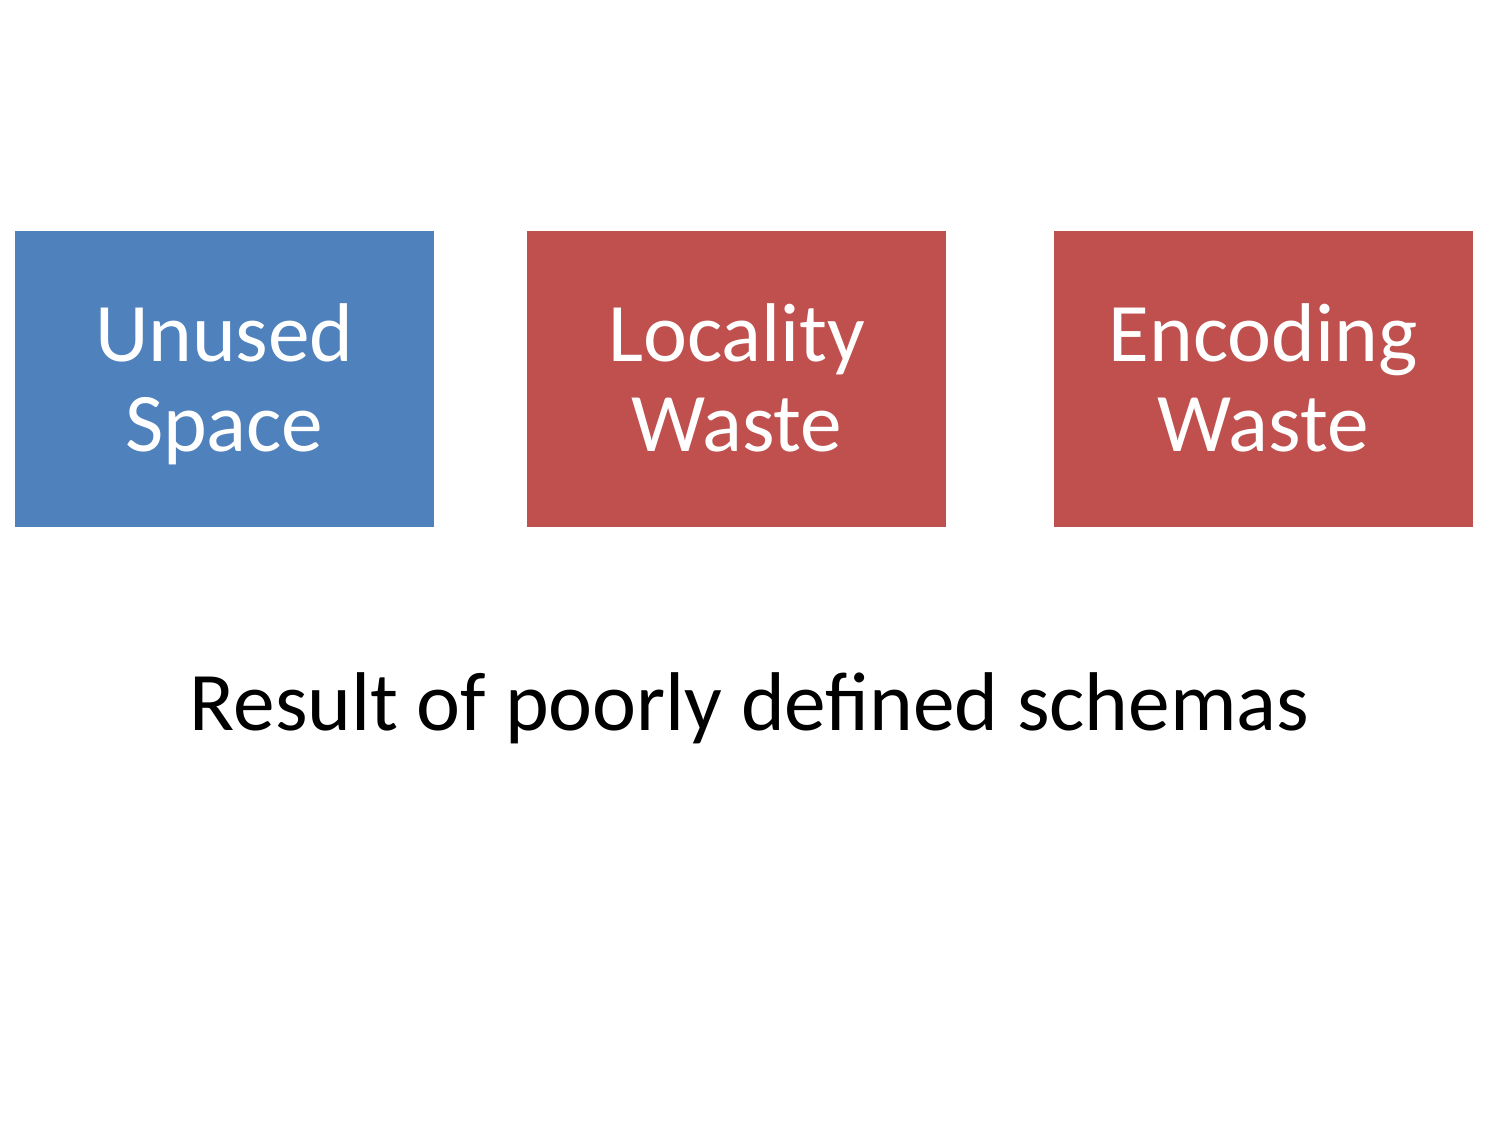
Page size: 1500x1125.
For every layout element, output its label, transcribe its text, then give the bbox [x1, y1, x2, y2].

list Result of poorly defined schemas [75, 634, 1425, 1038]
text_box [0, 228, 1476, 626]
